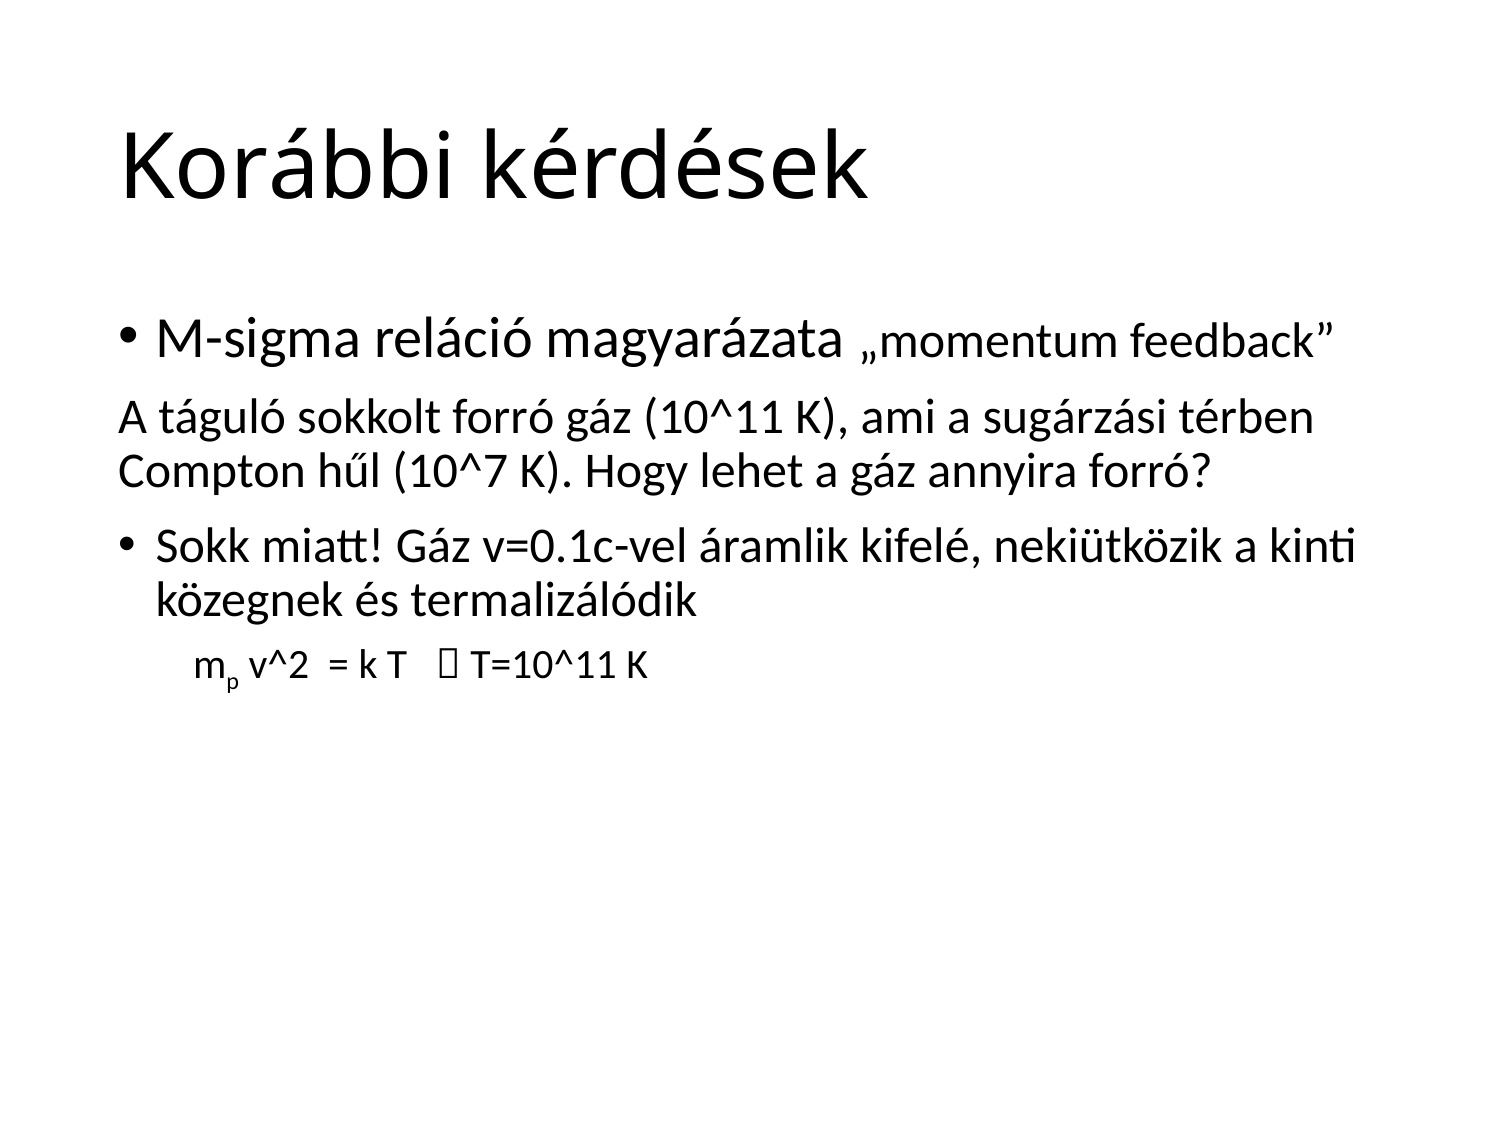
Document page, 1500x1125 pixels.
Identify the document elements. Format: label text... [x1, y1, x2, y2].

title Korábbi kérdések [103, 59, 1397, 278]
list M-sigma reláció magyarázata „momentum feedback” A táguló sokkolt forró gáz (10^11 K), ami a sugárzási térben Compton hűl (10^7 K). Hogy lehet a gáz annyira forró? Sokk miatt! Gáz v=0.1c-vel áramlik kifelé, nekiütközik a kinti közegnek és termalizálódik mp v^2 = k T  T=10^11 K [103, 299, 1397, 1014]
